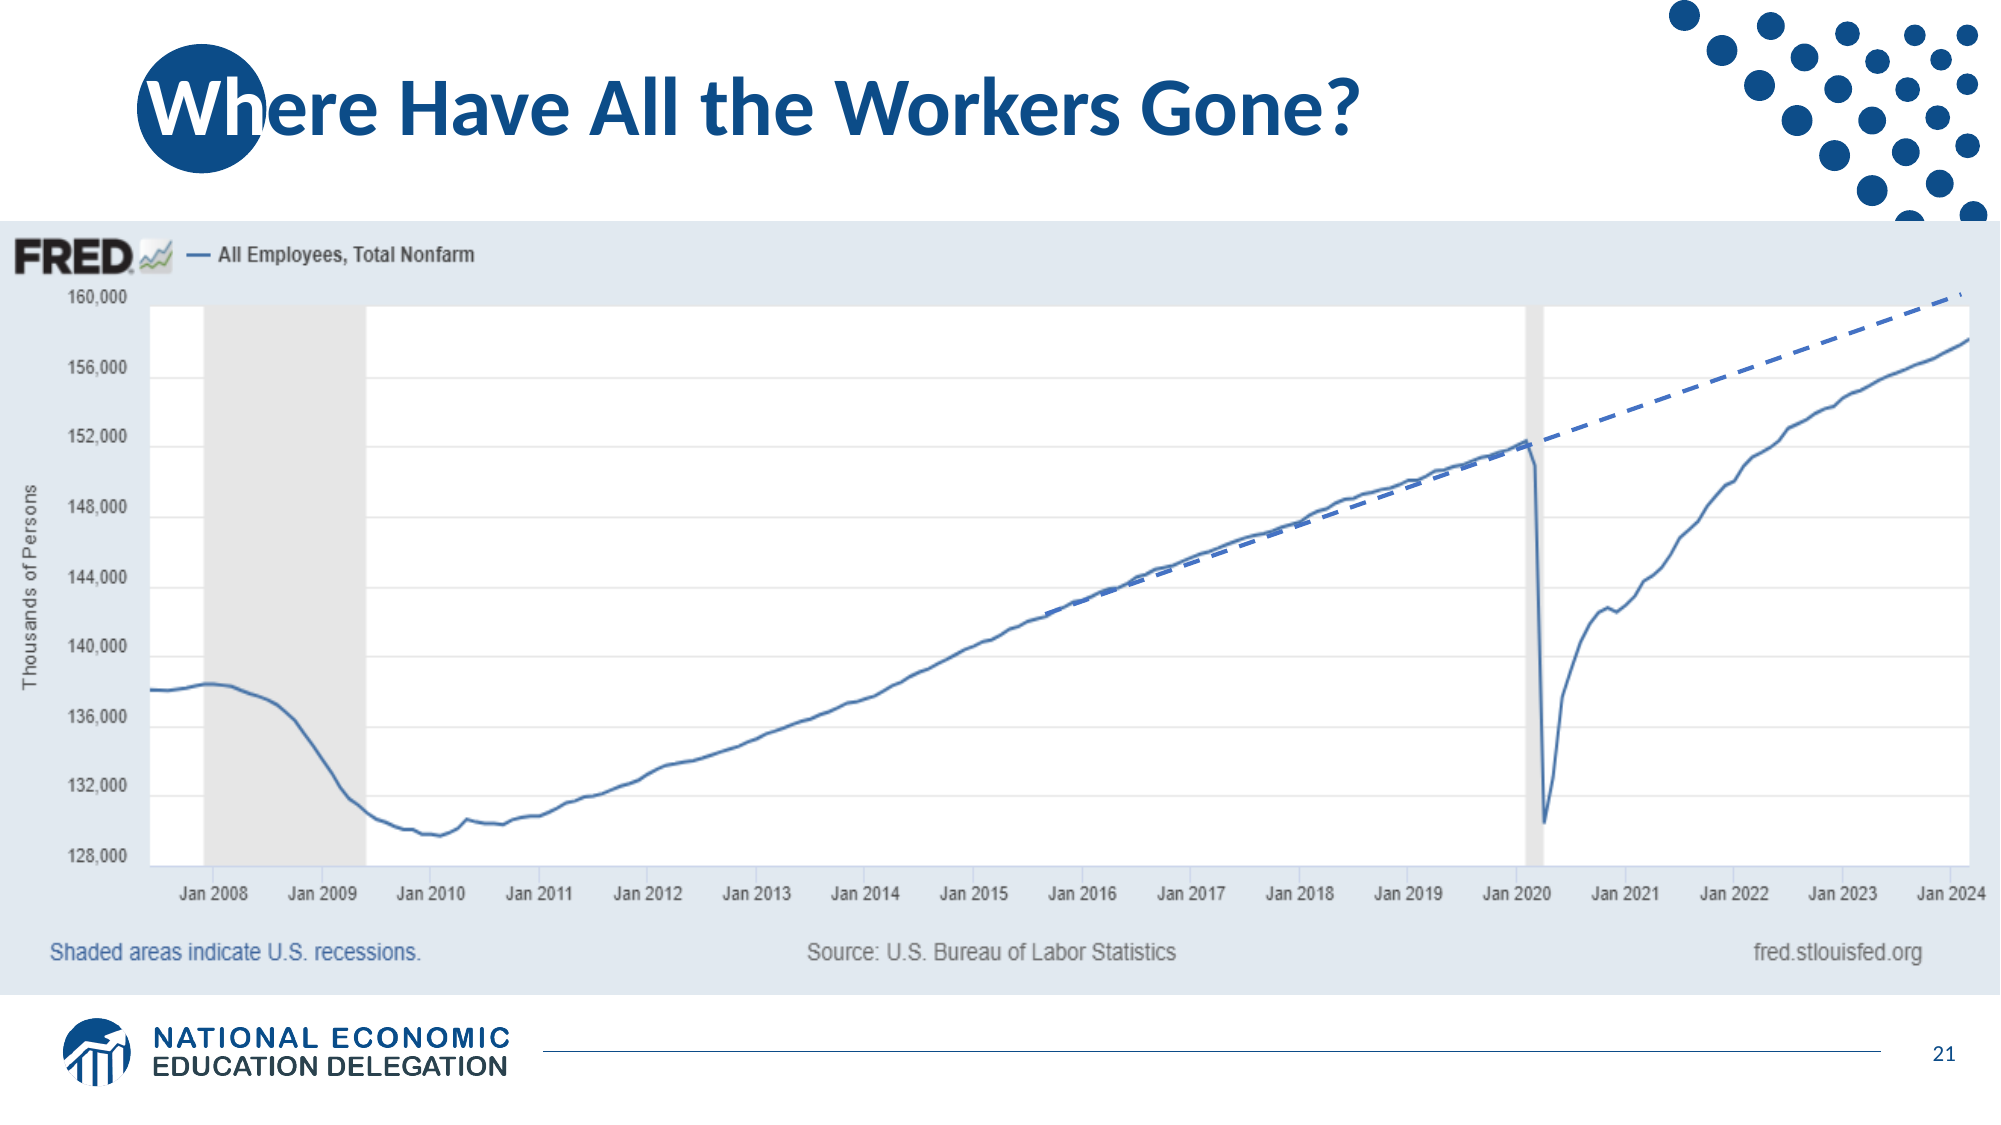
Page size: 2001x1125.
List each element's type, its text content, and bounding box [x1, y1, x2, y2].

title Where Have All the Workers Gone? [131, 0, 1857, 218]
picture [0, 221, 2000, 995]
slide_number 21 [1521, 1022, 1972, 1082]
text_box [1045, 294, 1962, 615]
picture [55, 1013, 520, 1091]
